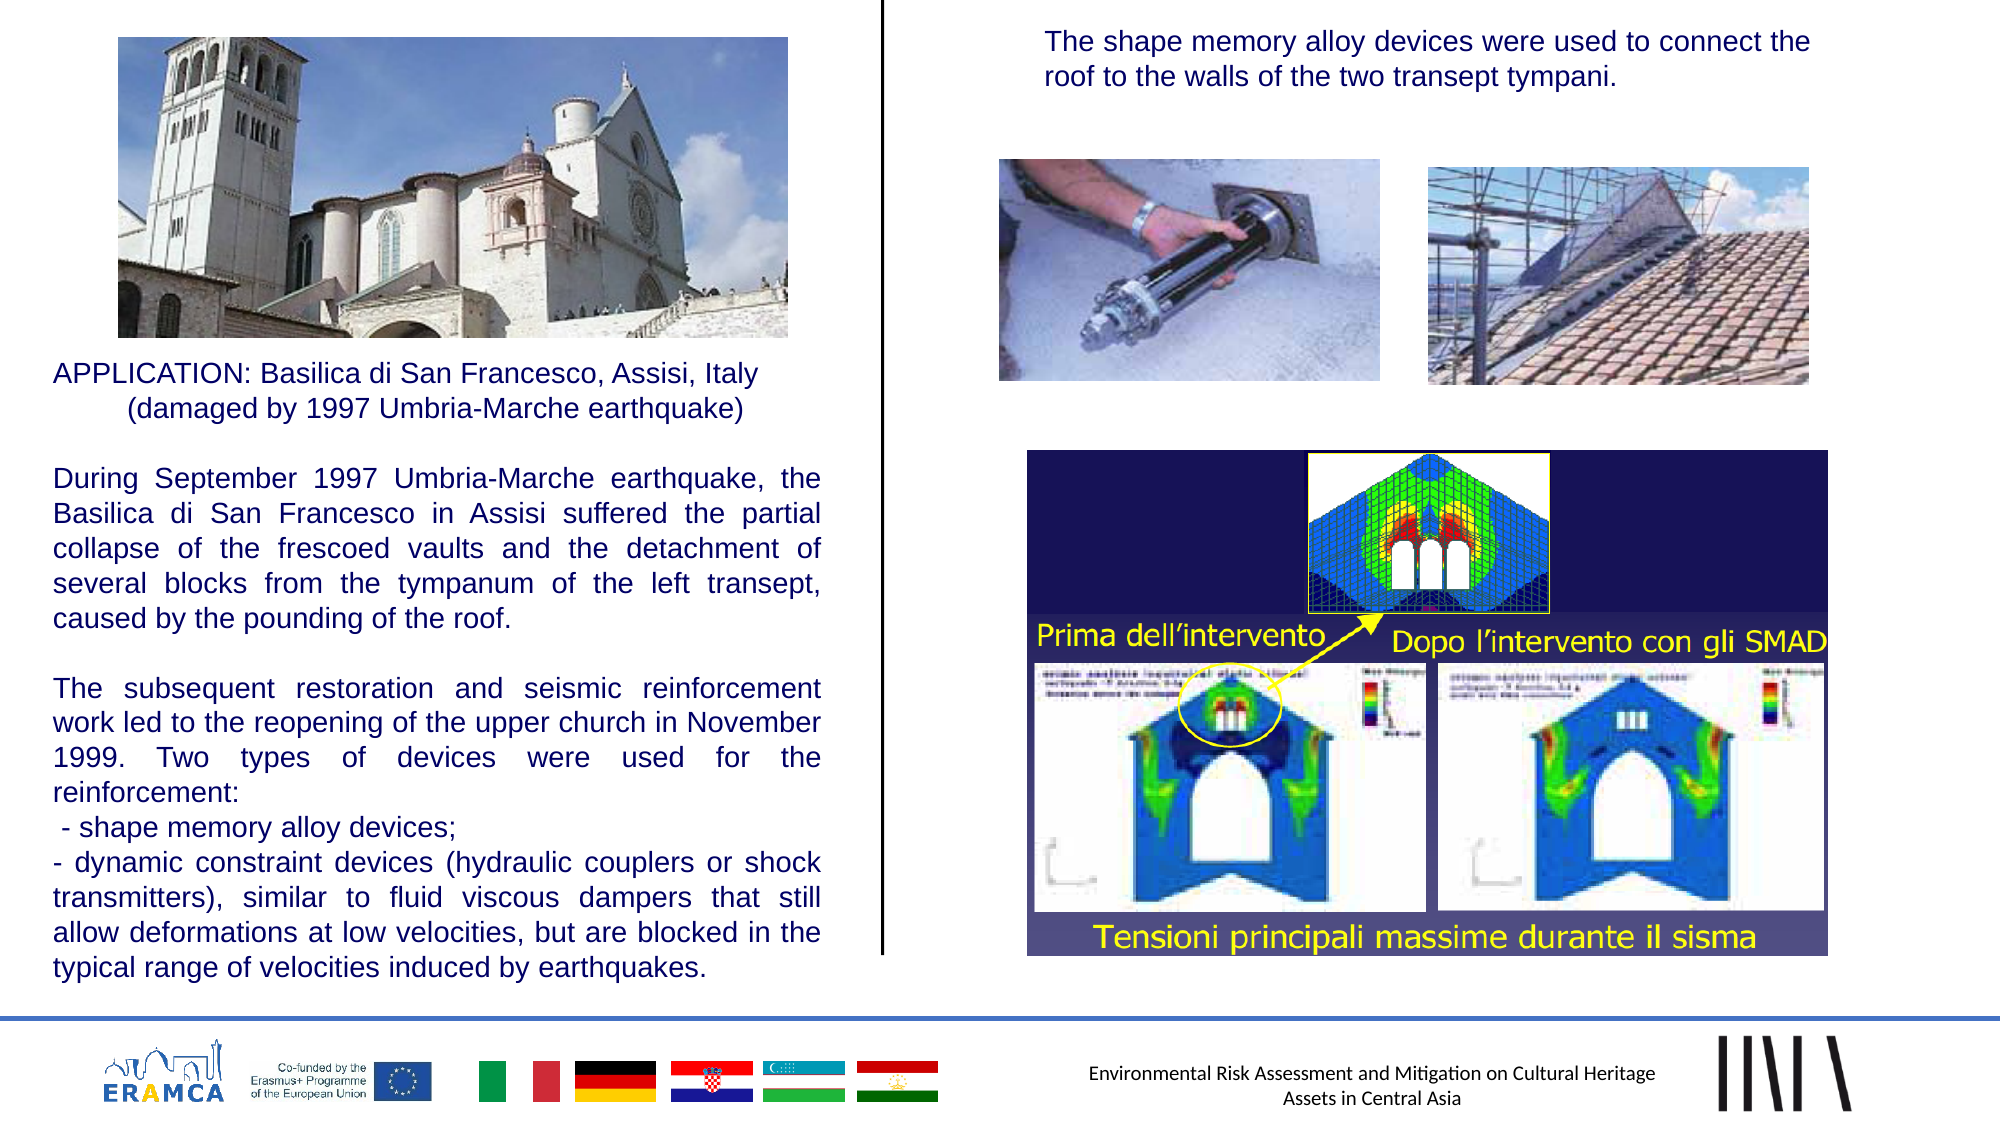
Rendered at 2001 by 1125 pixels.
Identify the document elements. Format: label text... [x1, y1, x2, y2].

picture [1027, 450, 1828, 956]
picture [671, 1061, 753, 1102]
picture [763, 1061, 845, 1102]
picture [857, 1061, 938, 1102]
picture [249, 1061, 432, 1102]
text_box The shape memory alloy devices were used to connect the roof to the walls of the two transept tympani. [1029, 15, 1827, 100]
picture [1428, 167, 1809, 385]
picture [999, 159, 1380, 381]
picture [104, 1039, 224, 1102]
picture [118, 37, 788, 338]
text_box APPLICATION: Basilica di San Francesco, Assisi, Italy (damaged by 1997 Umbria-Marche earthquake) During September 1997 Umbria-Marche earthquake, the Basilica di San Francesco in Assisi suffered the partial collapse of the frescoed vaults and the detachment of several blocks from the tympanum of the left transept, caused by the pounding of the roof. The subsequent restoration and seismic reinforcement work led to the reopening of the upper church in November 1999. Two types of devices were used for the reinforcement: - shape memory alloy devices; - dynamic constraint devices (hydraulic couplers or shock transmitters), similar to fluid viscous dampers that still allow deformations at low velocities, but are blocked in the typical range of velocities induced by earthquakes. [38, 346, 838, 991]
picture [575, 1061, 656, 1102]
picture [479, 1061, 560, 1102]
picture [1713, 1021, 1863, 1125]
